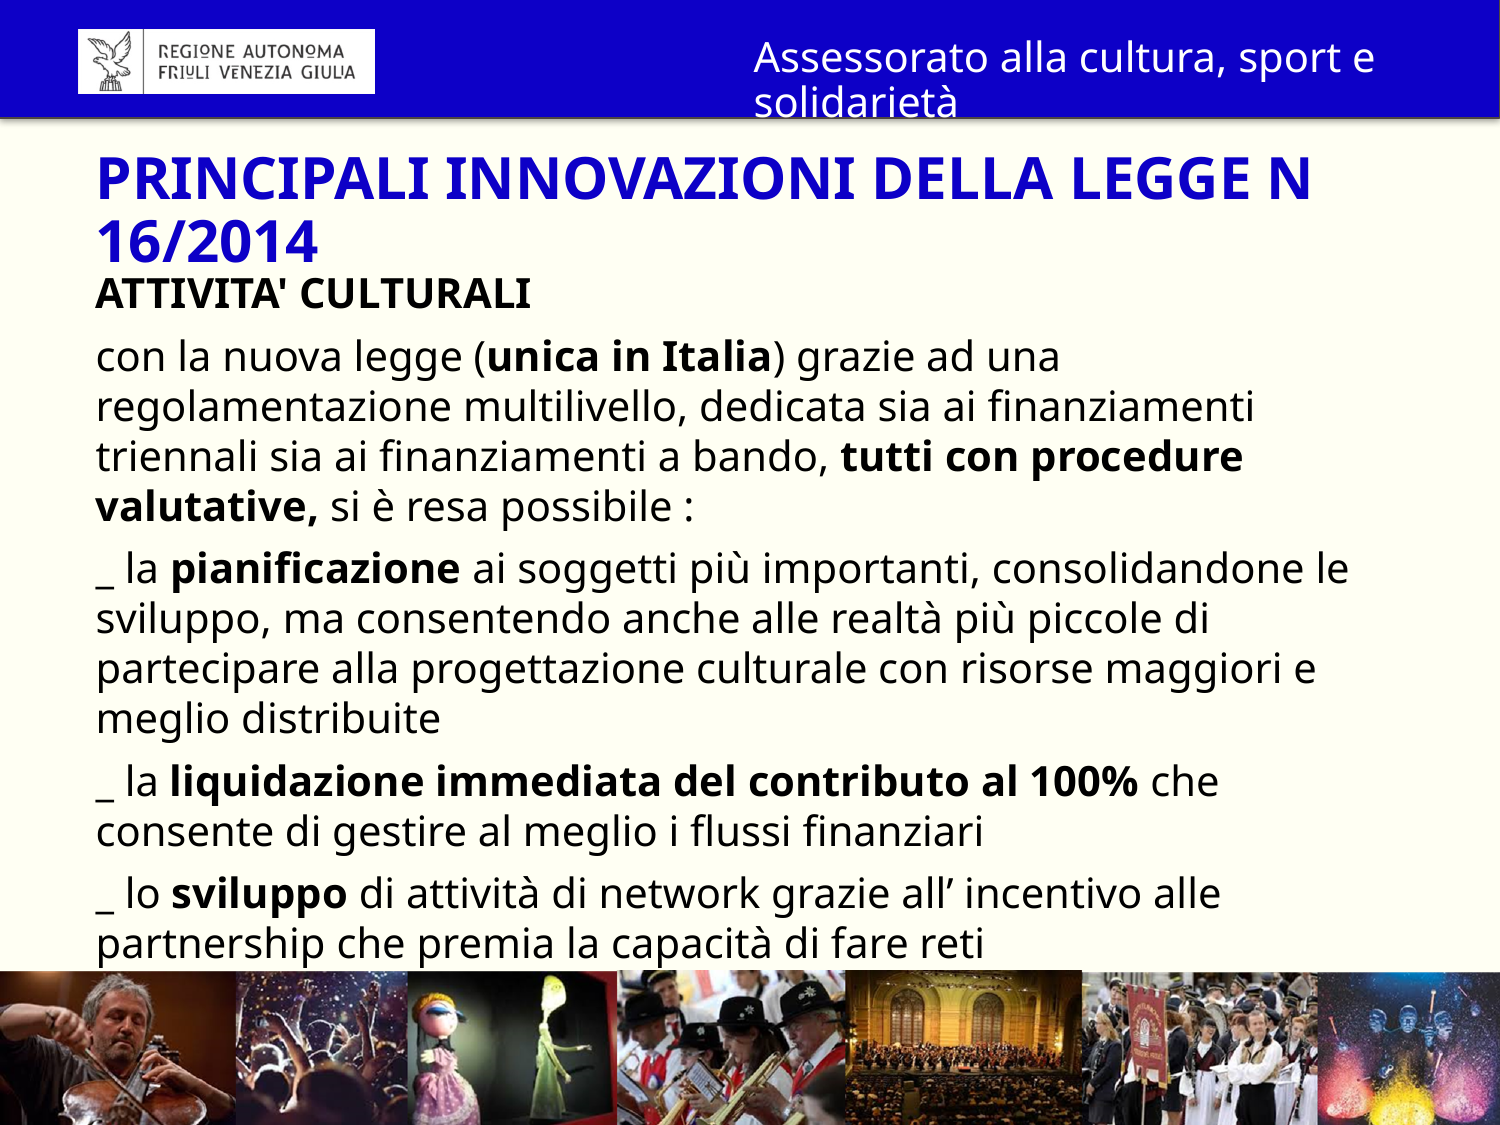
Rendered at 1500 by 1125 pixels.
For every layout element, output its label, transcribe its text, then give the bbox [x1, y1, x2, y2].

list ATTIVITA' CULTURALI con la nuova legge (unica in Italia) grazie ad una regolamentazione multilivello, dedicata sia ai finanziamenti triennali sia ai finanziamenti a bando, tutti con procedure valutative, si è resa possibile : _ la pianificazione ai soggetti più importanti, consolidandone le sviluppo, ma consentendo anche alle realtà più piccole di partecipare alla progettazione culturale con risorse maggiori e meglio distribuite _ la liquidazione immediata del contributo al 100% che consente di gestire al meglio i flussi finanziari _ lo sviluppo di attività di network grazie all’ incentivo alle partnership che premia la capacità di fare reti [80, 259, 1417, 902]
picture [0, 970, 1500, 1125]
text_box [78, 29, 1489, 94]
text_box [0, 0, 1500, 119]
title Principali innovazioni della legge n 16/2014 [80, 142, 1430, 253]
